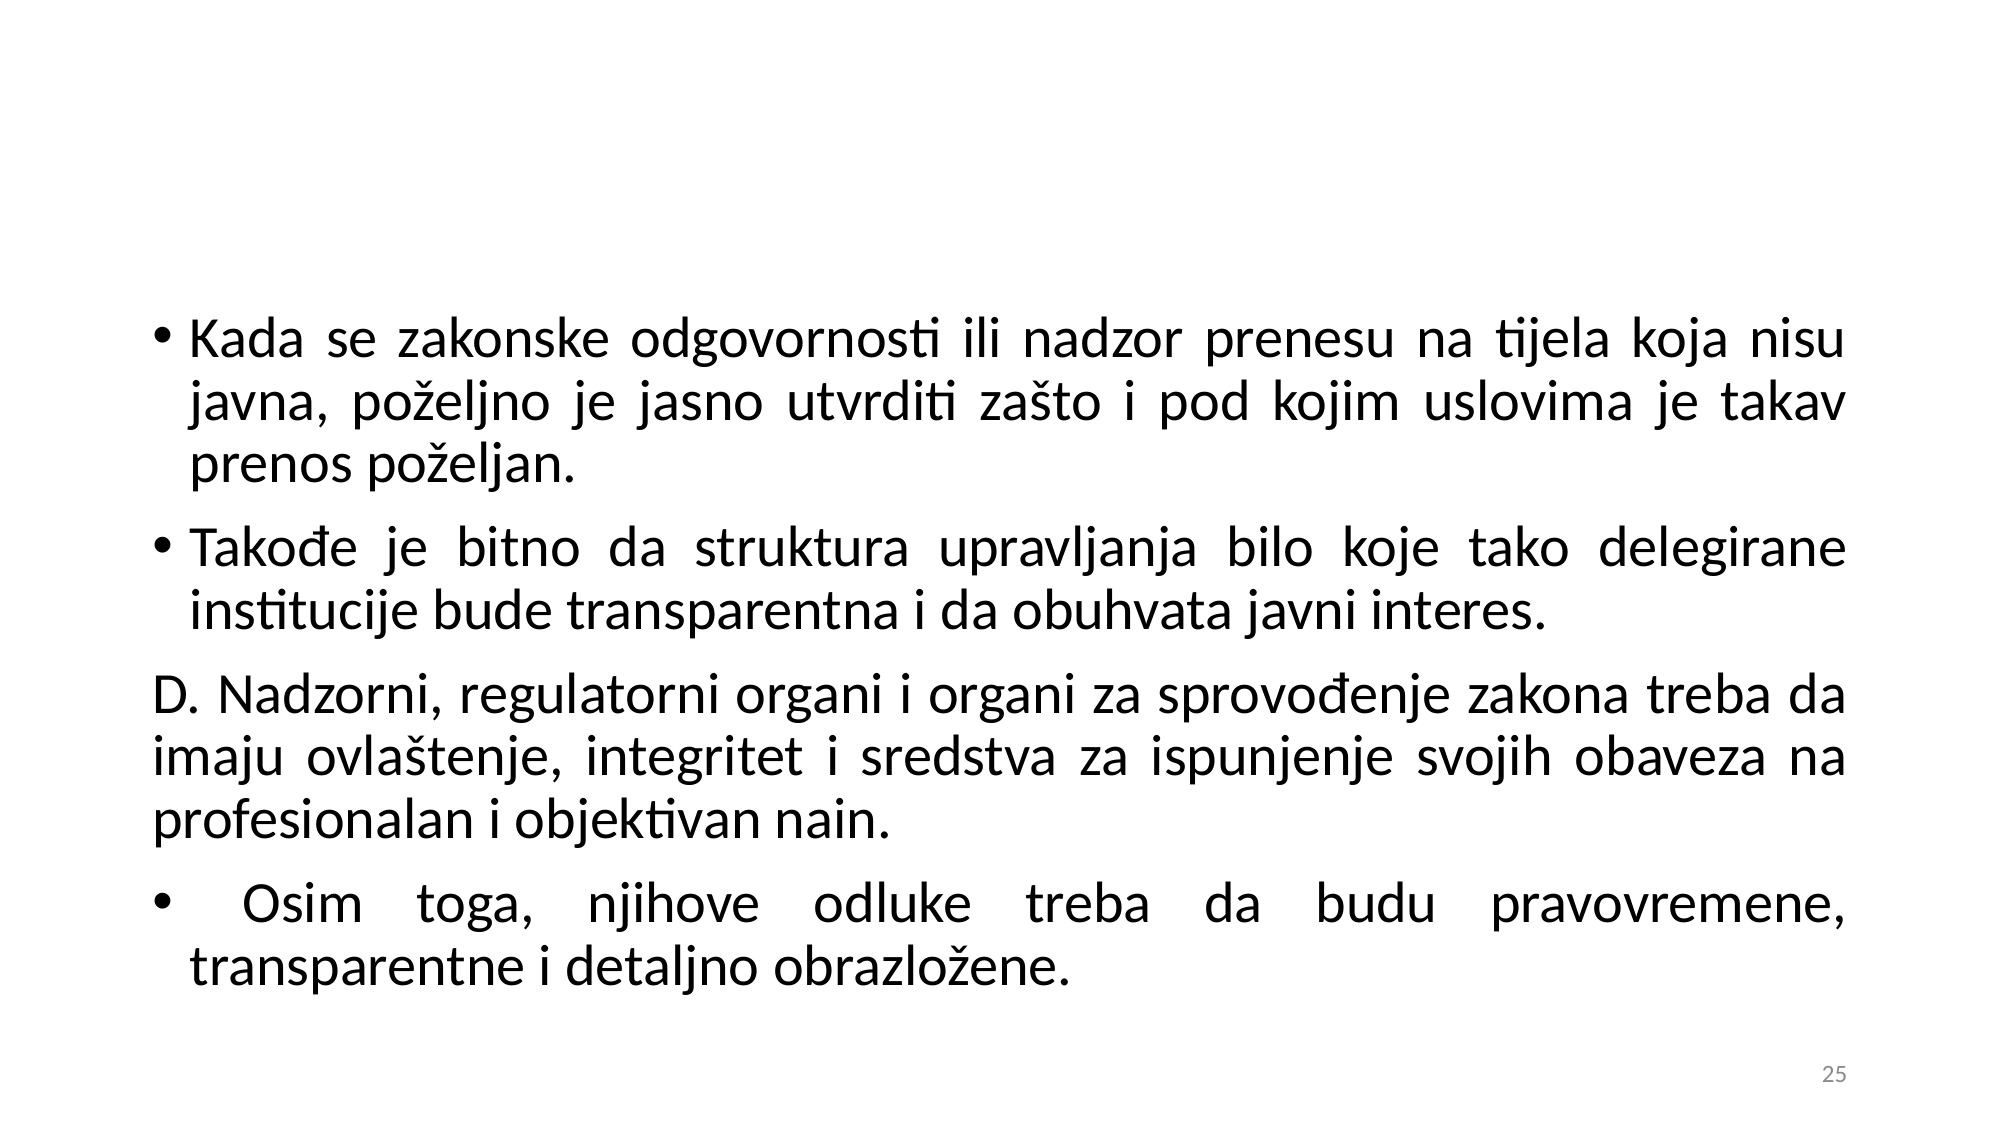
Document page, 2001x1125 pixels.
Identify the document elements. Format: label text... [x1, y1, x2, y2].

slide_number 25 [1412, 1042, 1863, 1103]
list Kada se zakonske odgovornosti ili nadzor prenesu na tijela koja nisu javna, poželjno je jasno utvrditi zašto i pod kojim uslovima je takav prenos poželjan. Takođe je bitno da struktura upravljanja bilo koje tako delegirane institucije bude transparentna i da obuhvata javni interes. D. Nadzorni, regulatorni organi i organi za sprovođenje zakona treba da imaju ovlaštenje, integritet i sredstva za ispunjenje svojih obaveza na profesionalan i objektivan nain. Osim toga, njihove odluke treba da budu pravovremene, transparentne i detaljno obrazložene. [137, 299, 1863, 1014]
